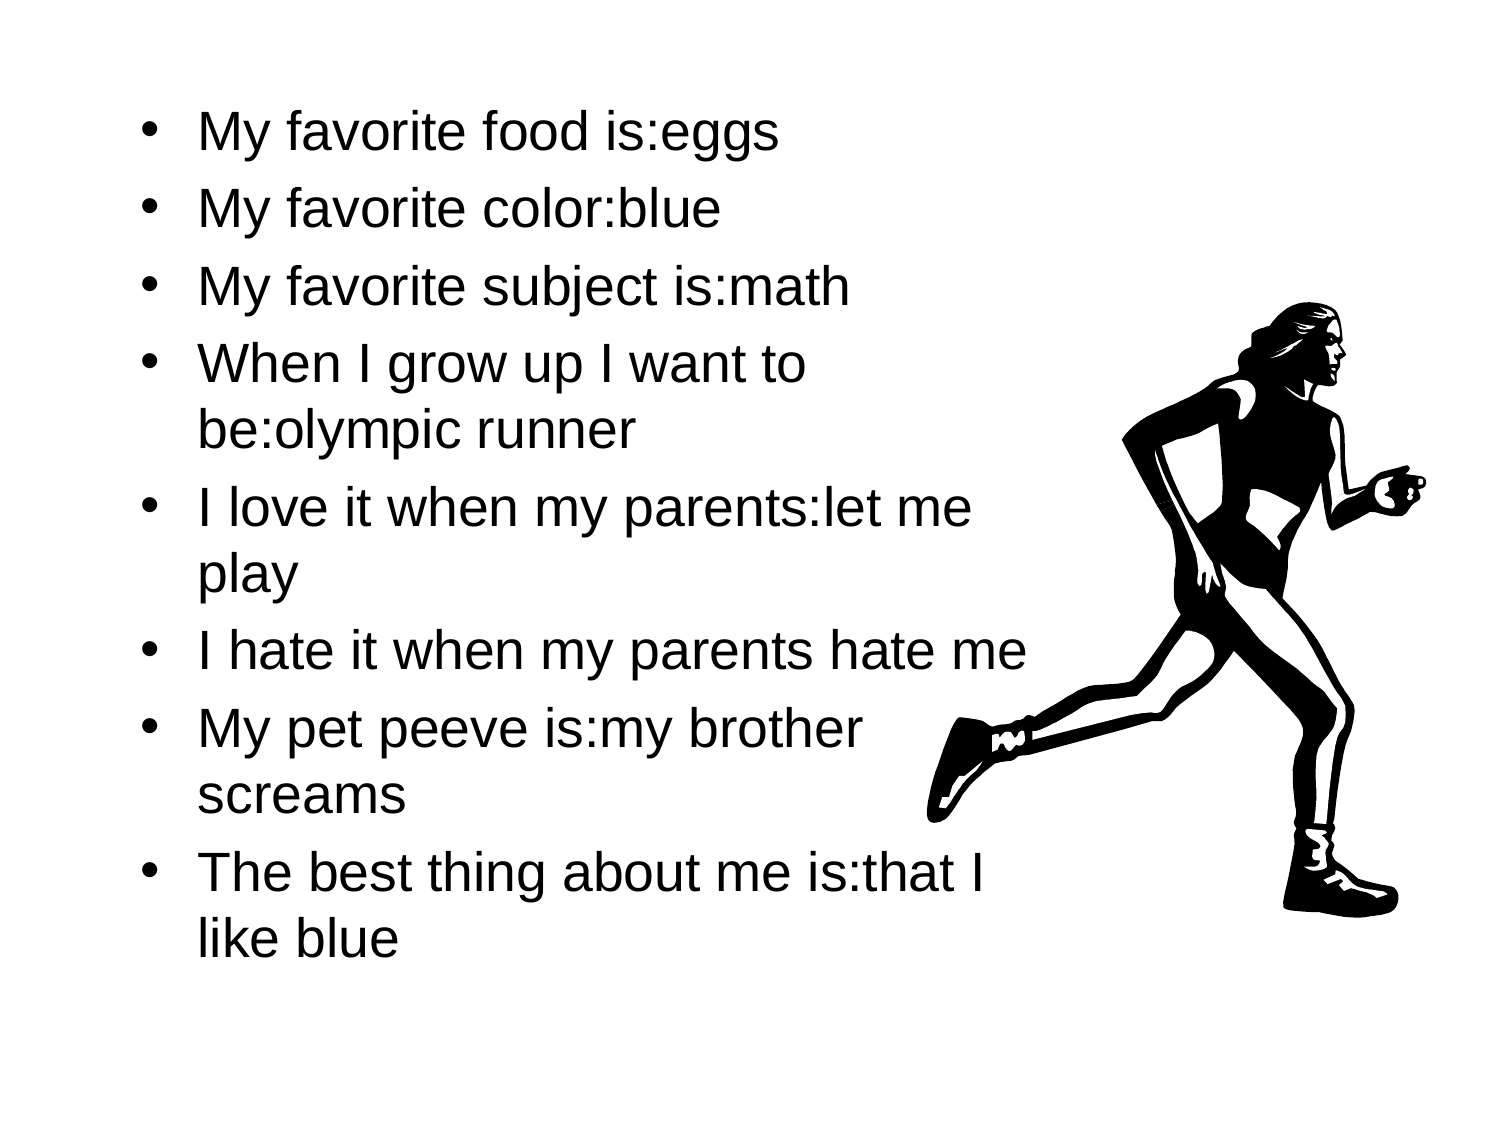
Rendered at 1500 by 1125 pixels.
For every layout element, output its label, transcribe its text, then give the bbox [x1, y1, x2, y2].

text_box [924, 299, 1427, 920]
list My favorite food is:eggs My favorite color:blue My favorite subject is:math When I grow up I want to be:olympic runner I love it when my parents:let me play I hate it when my parents hate me My pet peeve is:my brother screams The best thing about me is:that I like blue [125, 87, 1050, 1000]
